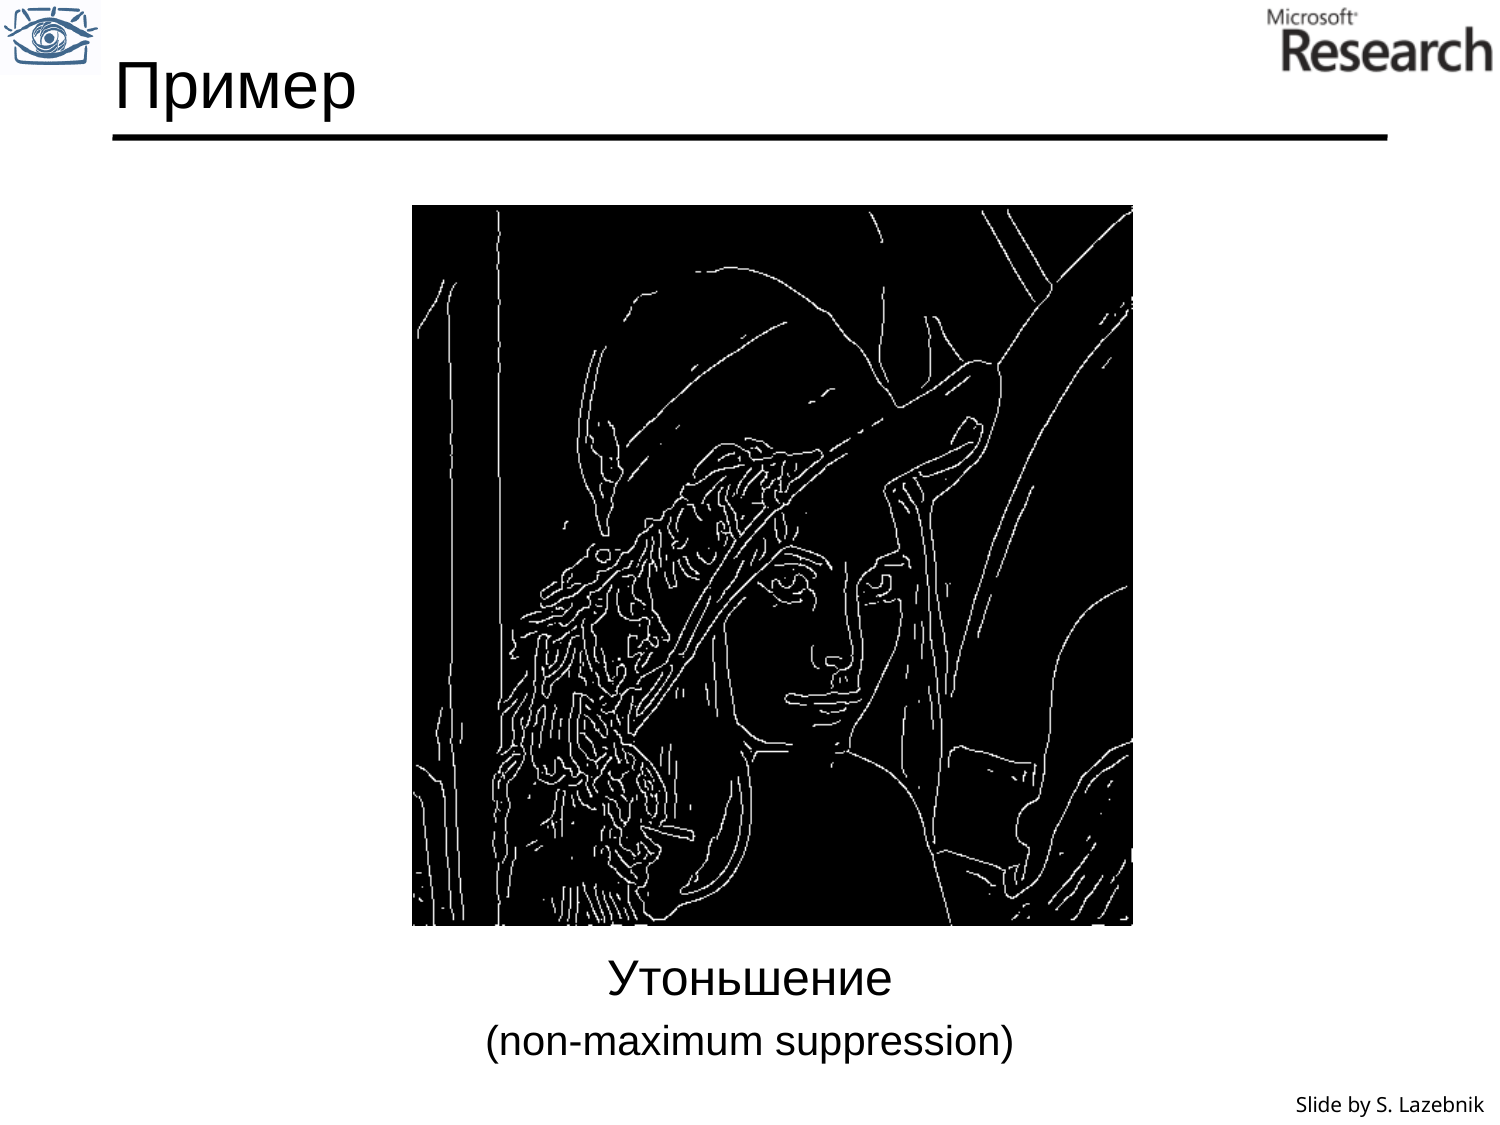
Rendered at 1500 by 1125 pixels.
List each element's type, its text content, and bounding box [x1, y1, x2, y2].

text_box Утоньшение (non-maximum suppression) [112, 937, 1388, 1038]
picture [0, 0, 101, 75]
picture [1262, 0, 1500, 23]
title Пример [99, 23, 1500, 141]
picture [412, 205, 1133, 926]
text_box Slide by S. Lazebnik [1281, 1084, 1500, 1125]
